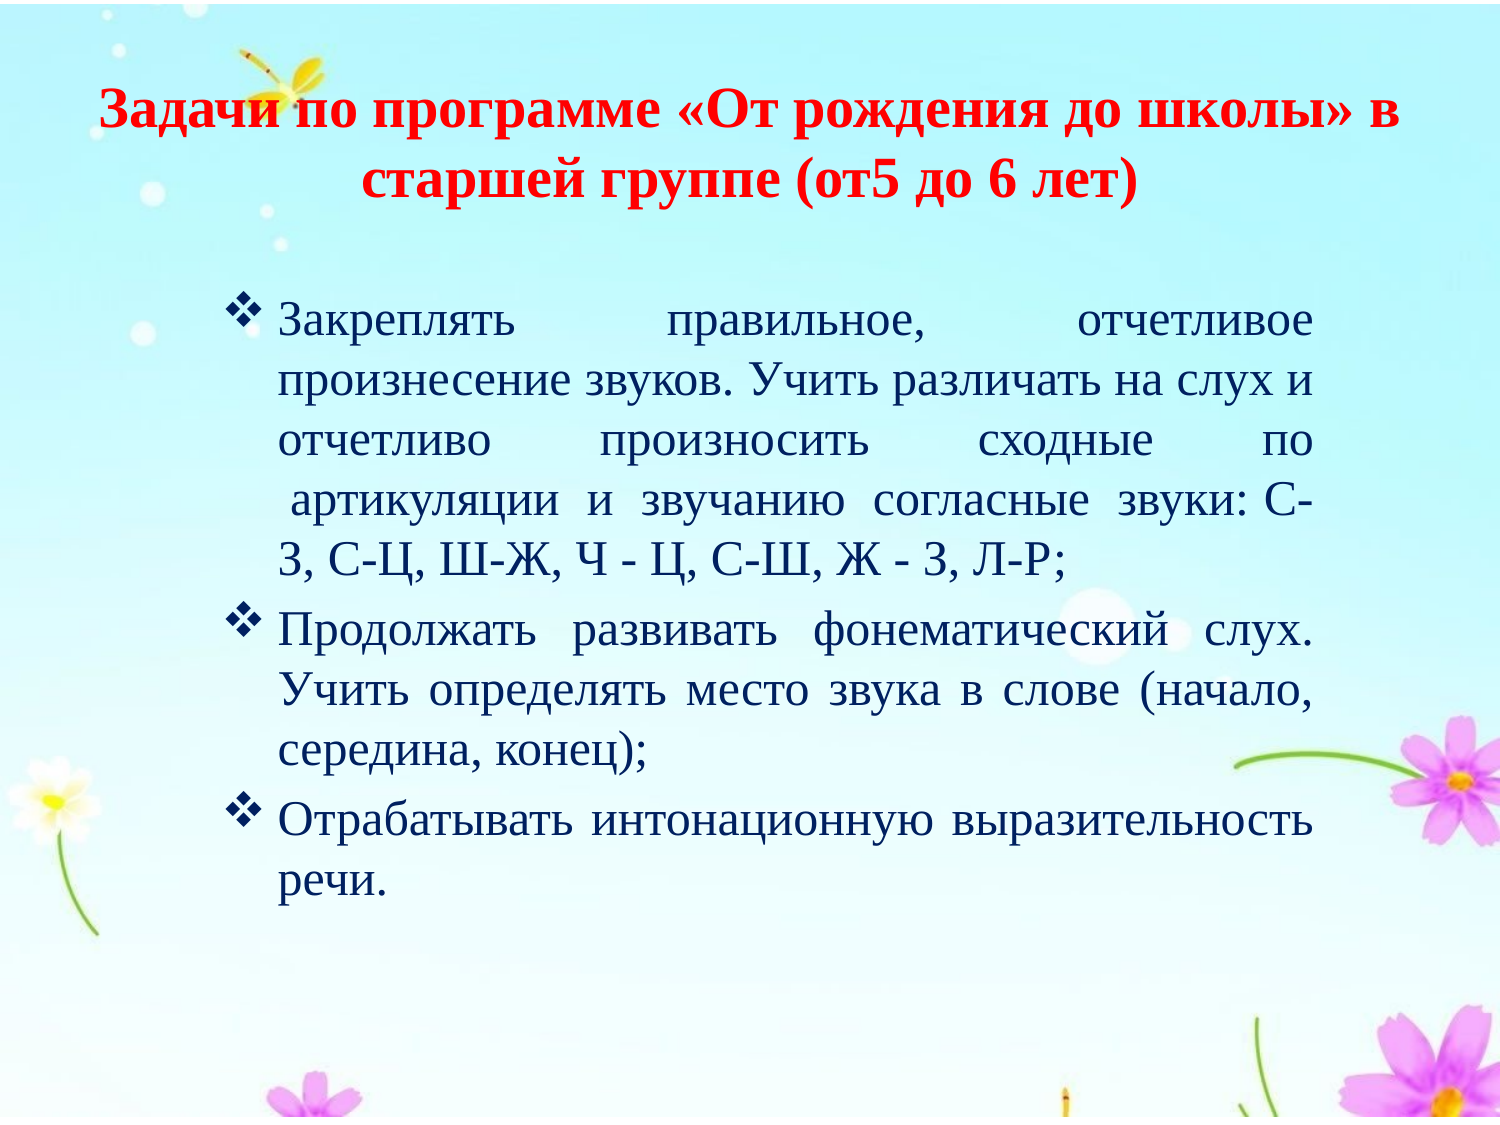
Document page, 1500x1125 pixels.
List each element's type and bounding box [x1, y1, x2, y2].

list [0, 4, 1500, 1117]
